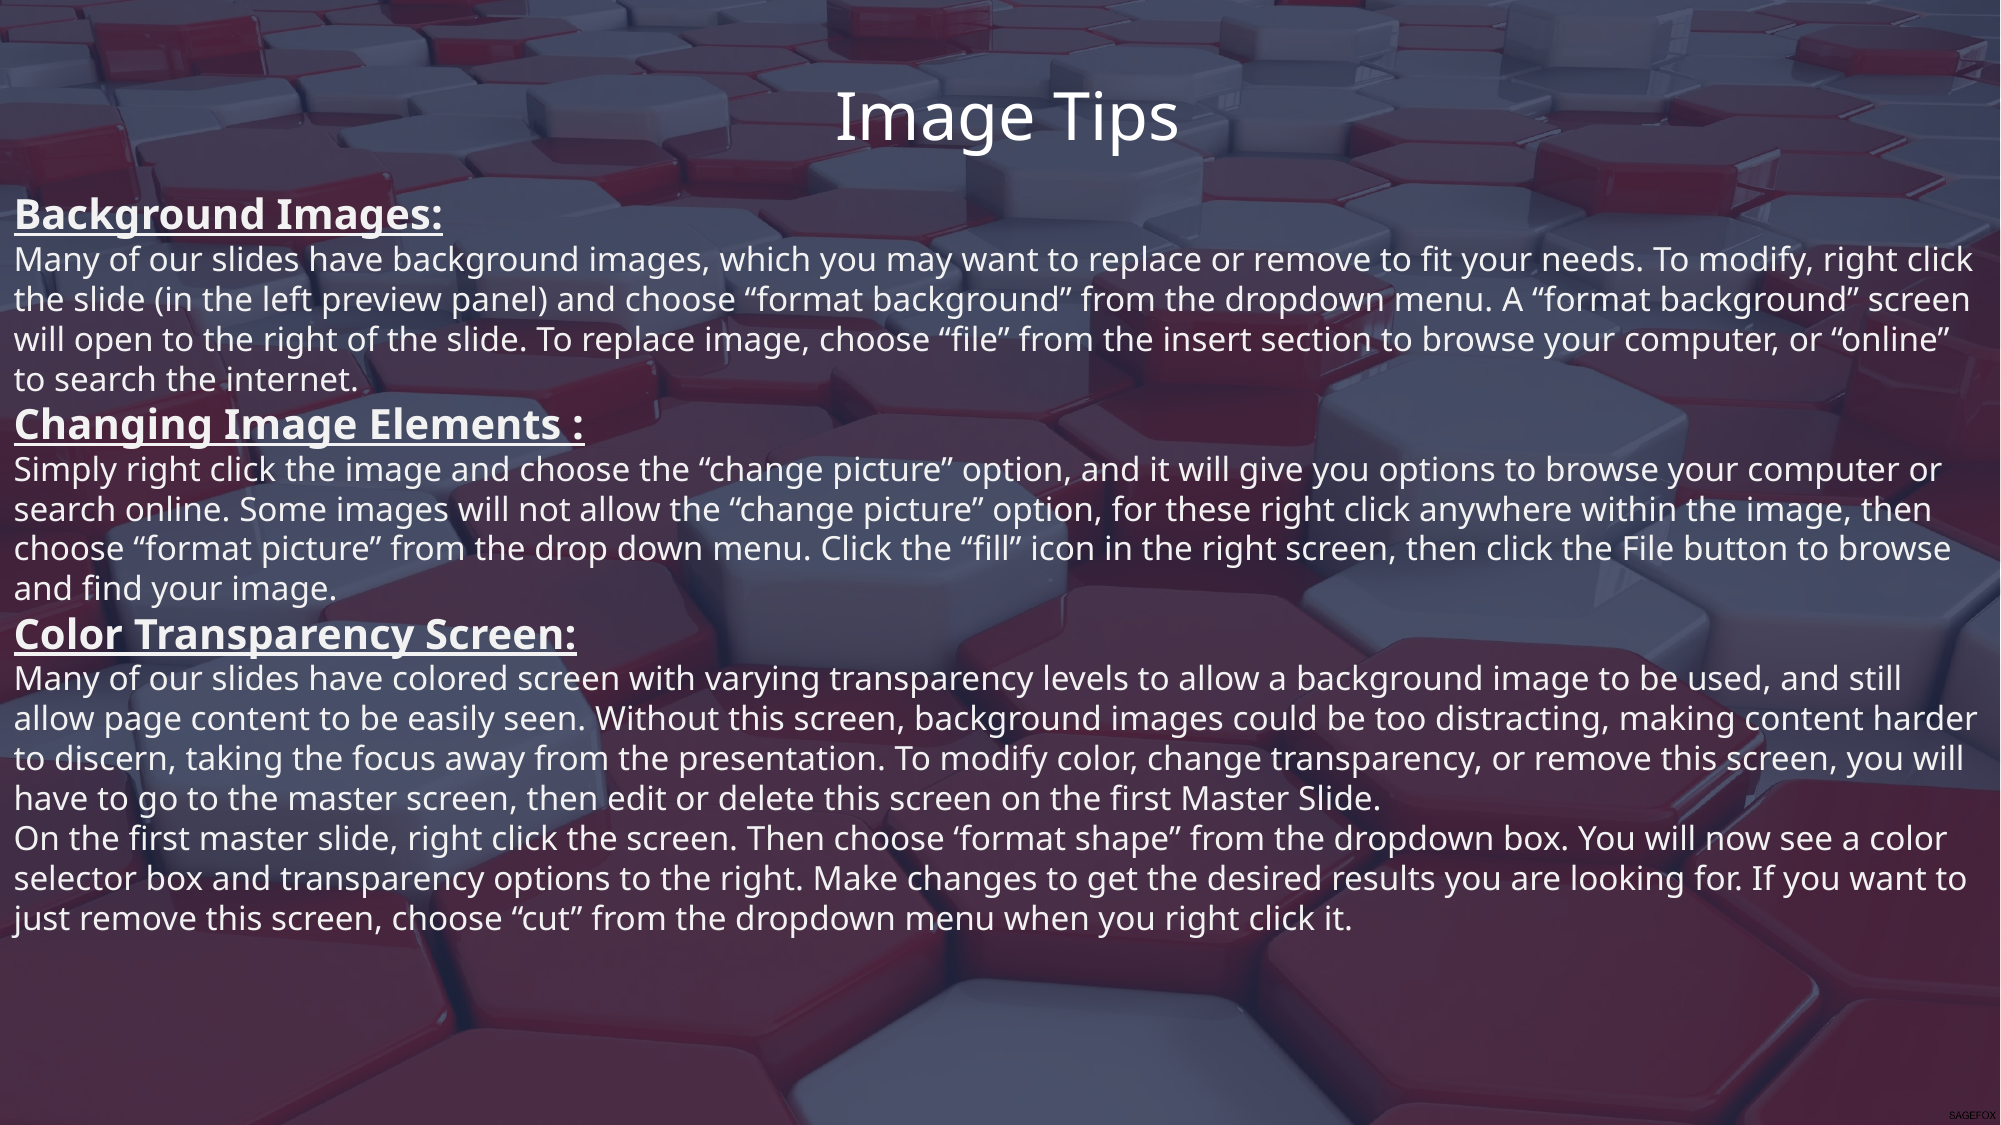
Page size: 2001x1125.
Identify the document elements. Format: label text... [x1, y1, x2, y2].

title Image Tips [597, 59, 1420, 177]
text_box Background Images: Many of our slides have background images, which you may want to replace or remove to fit your needs. To modify, right click the slide (in the left preview panel) and choose “format background” from the dropdown menu. A “format background” screen will open to the right of the slide. To replace image, choose “file” from the insert section to browse your computer, or “online” to search the internet. Changing Image Elements : Simply right click the image and choose the “change picture” option, and it will give you options to browse your computer or search online. Some images will not allow the “change picture” option, for these right click anywhere within the image, then choose “format picture” from the drop down menu. Click the “fill” icon in the right screen, then click the File button to browse and find your image. Color Transparency Screen: Many of our slides have colored screen with varying transparency levels to allow a background image to be used, and still allow page content to be easily seen. Without this screen, background images could be too distracting, making content harder to discern, taking the focus away from the presentation. To modify color, change transparency, or remove this screen, you will have to go to the master screen, then edit or delete this screen on the first Master Slide. On the first master slide, right click the screen. Then choose ‘format shape” from the dropdown box. You will now see a color selector box and transparency options to the right. Make changes to get the desired results you are looking for. If you want to just remove this screen, choose “cut” from the dropdown menu when you right click it. [0, 0, 2000, 1125]
